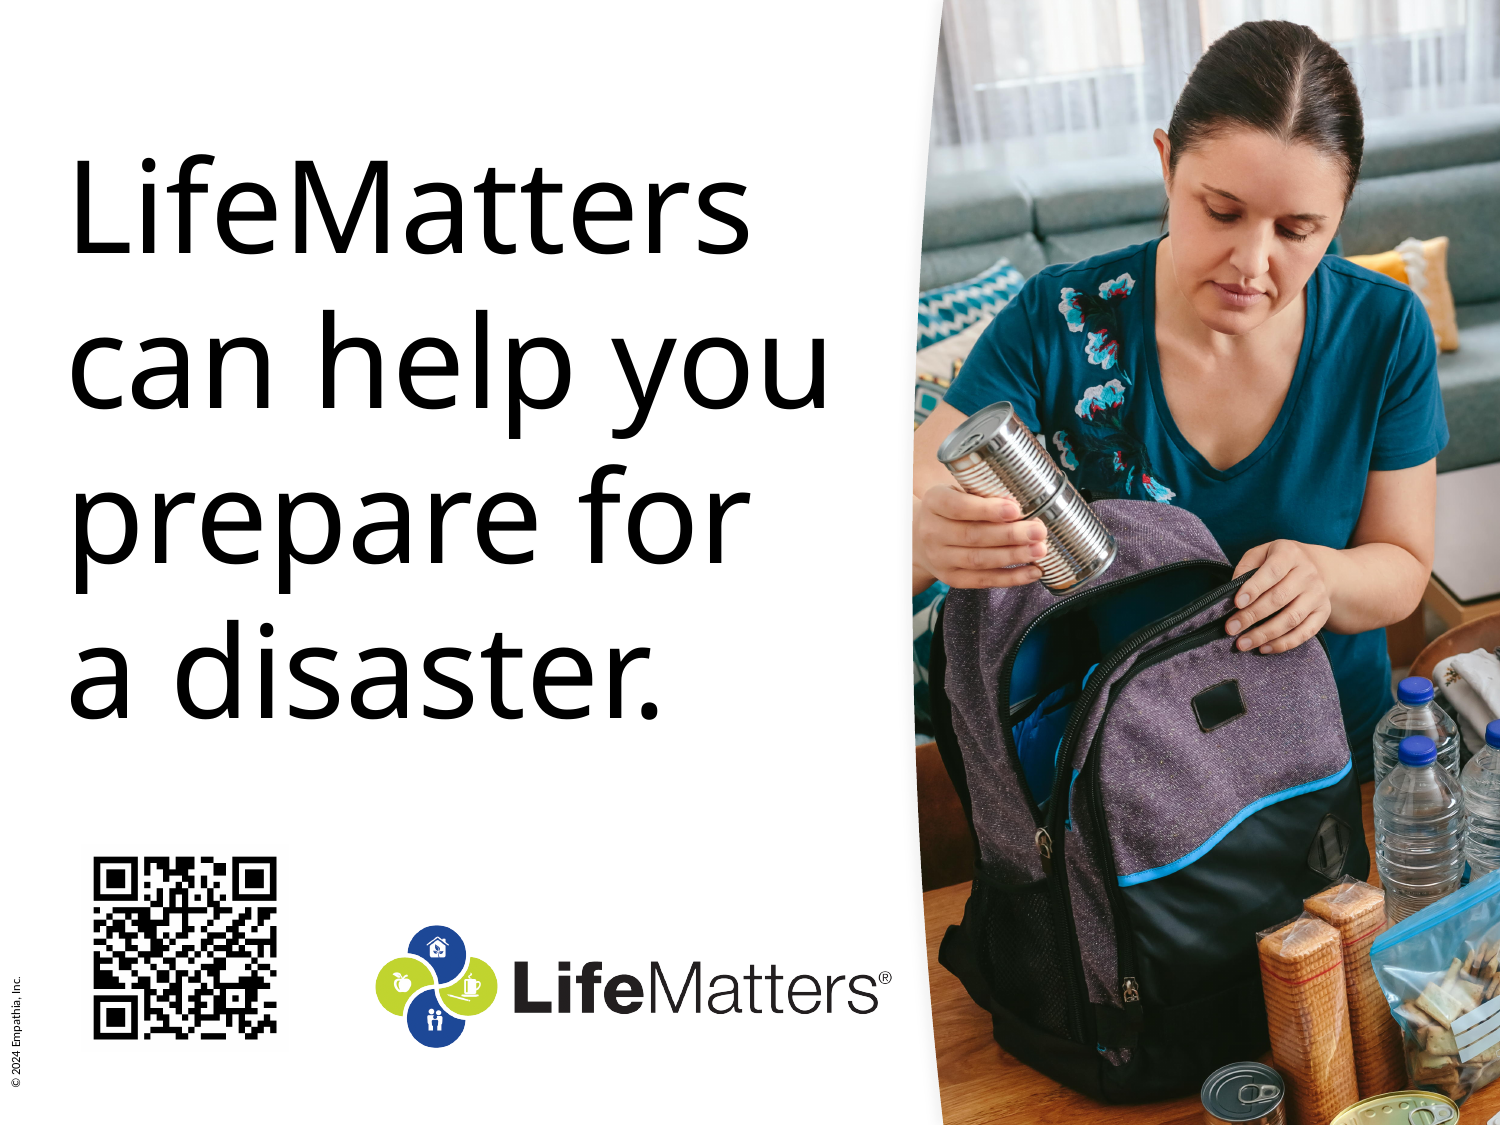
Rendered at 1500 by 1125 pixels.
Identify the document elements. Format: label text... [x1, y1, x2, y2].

text_box LifeMatters can help you prepare for a disaster. [50, 170, 866, 888]
text_box [50, 40, 912, 170]
picture [81, 844, 289, 1052]
picture [369, 921, 895, 1052]
picture [912, 0, 1500, 1125]
